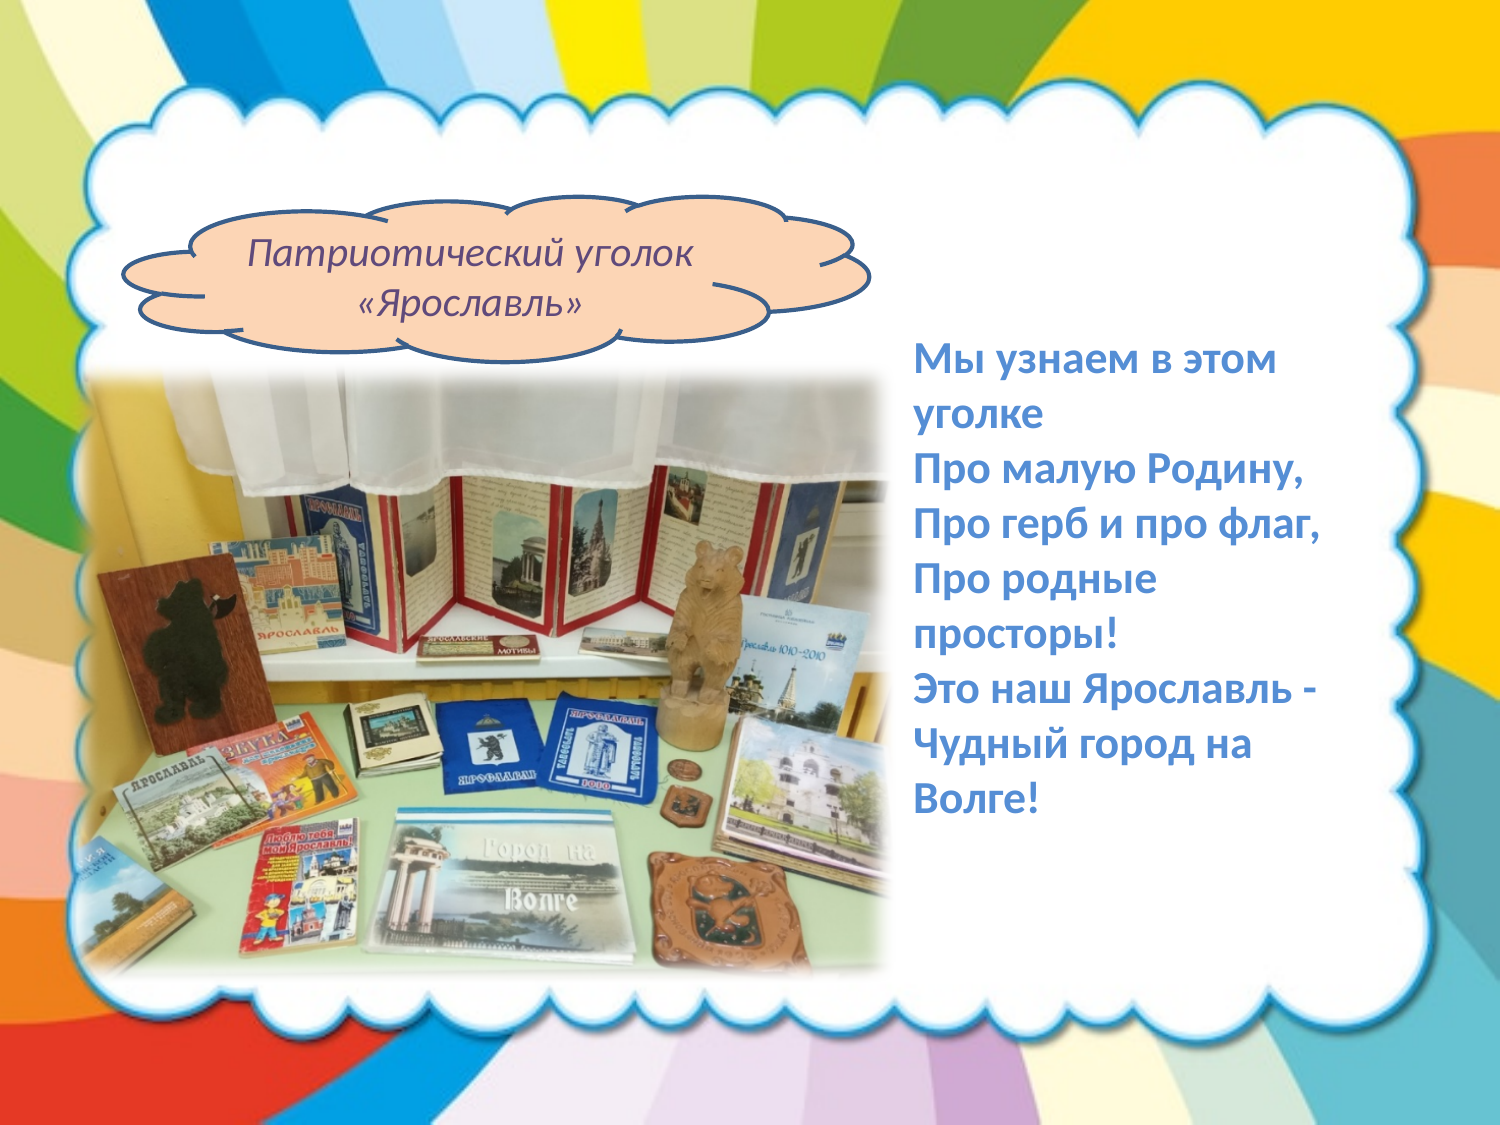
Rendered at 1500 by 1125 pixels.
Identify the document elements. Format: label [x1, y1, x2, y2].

picture [65, 361, 897, 985]
list [0, 0, 1500, 1125]
